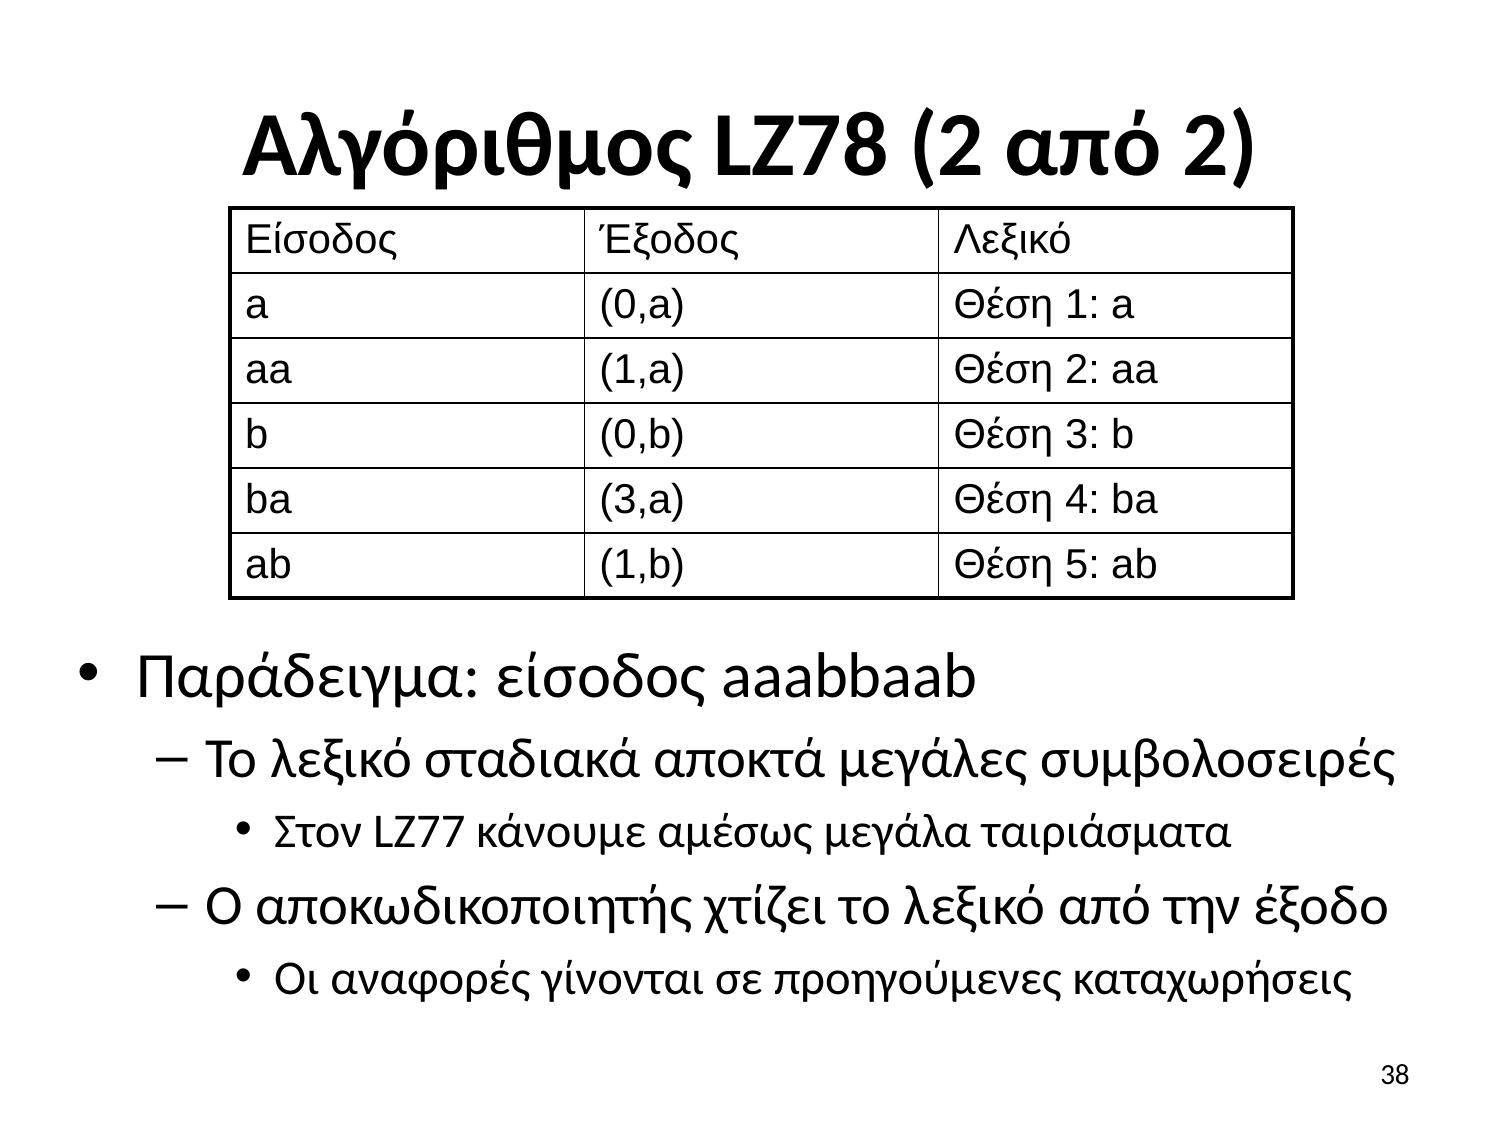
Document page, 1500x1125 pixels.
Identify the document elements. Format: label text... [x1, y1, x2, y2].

table_header Είσοδος [232, 210, 584, 272]
table_header Λεξικό [939, 210, 1291, 272]
table_cell (0,a) [585, 274, 938, 337]
list Παράδειγμα: είσοδος aaabbaab Το λεξικό σταδιακά αποκτά μεγάλες συμβολοσειρές Στον LZ77 κάνουμε αμέσως μεγάλα ταιριάσματα Ο αποκωδικοποιητής χτίζει το λεξικό από την έξοδο Οι αναφορές γίνονται σε προηγούμενες καταχωρήσεις [62, 624, 1438, 1050]
table_cell Θέση 5: ab [939, 534, 1291, 596]
table_cell (1,a) [585, 339, 938, 402]
table_cell Θέση 1: a [939, 274, 1291, 337]
title Αλγόριθμος LZ78 (2 από 2) [75, 45, 1425, 233]
table_cell ab [232, 534, 584, 596]
slide_number 38 [1074, 1042, 1425, 1103]
table_cell ba [232, 469, 584, 532]
table_cell Θέση 3: b [939, 404, 1291, 467]
table_cell aa [232, 339, 584, 402]
table_cell a [232, 274, 584, 337]
table_header Έξοδος [585, 210, 938, 272]
table_cell (1,b) [585, 534, 938, 596]
table_cell Θέση 2: aa [939, 339, 1291, 402]
table_cell Θέση 4: ba [939, 469, 1291, 532]
table_cell b [232, 404, 584, 467]
table_cell (0,b) [585, 404, 938, 467]
table_cell (3,a) [585, 469, 938, 532]
